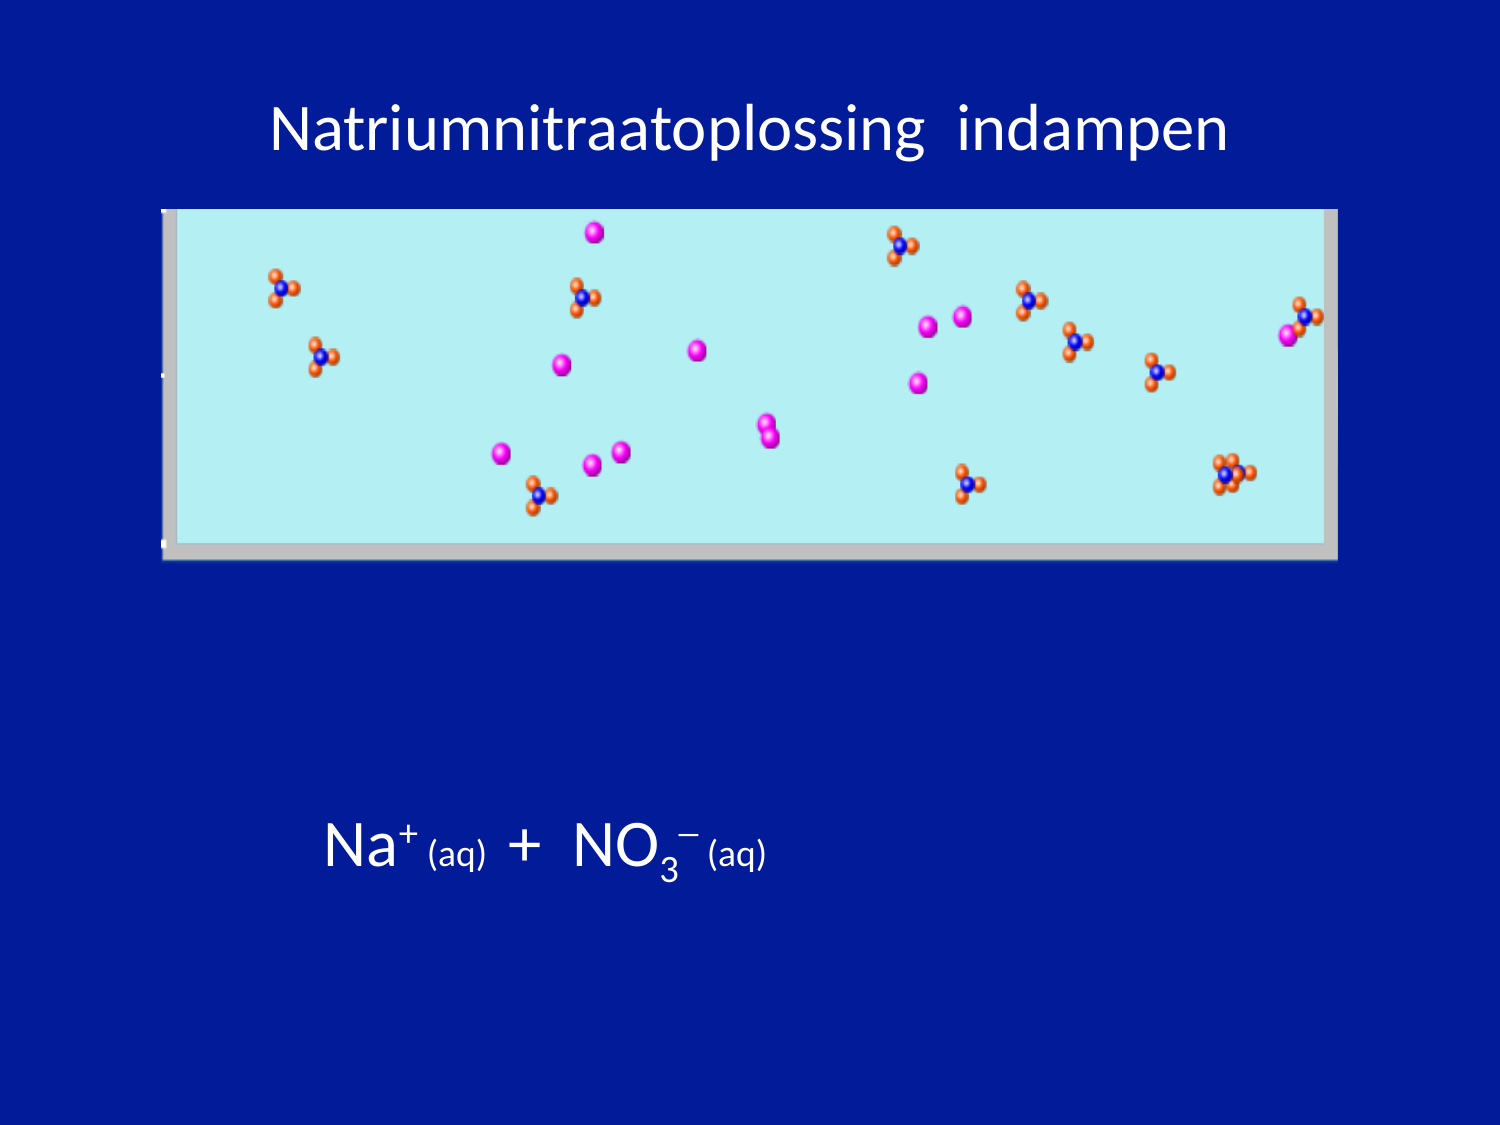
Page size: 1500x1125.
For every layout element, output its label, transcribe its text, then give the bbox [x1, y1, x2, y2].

text_box Natriumnitraatoplossing indampen [254, 76, 1246, 171]
picture [161, 209, 1338, 563]
text_box Na+ (aq) + NO3─ (aq) [309, 792, 1486, 898]
